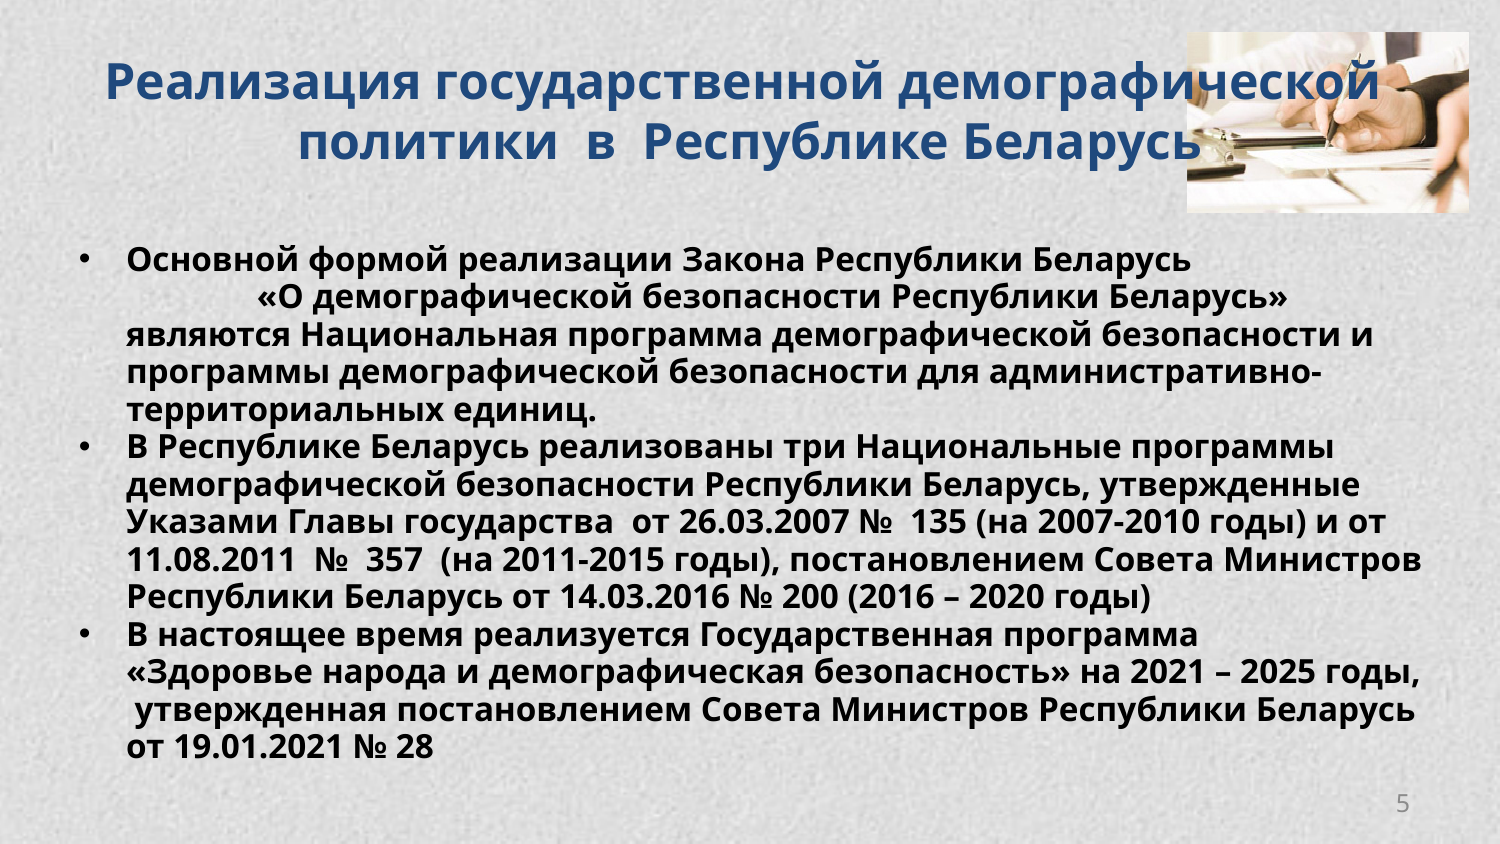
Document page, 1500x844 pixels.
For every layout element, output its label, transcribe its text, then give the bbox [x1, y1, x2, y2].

list Основной формой реализации Закона Республики Беларусь «О демографической безопасности Республики Беларусь» являются Национальная программа демографической безопасности и программы демографической безопасности для административно-территориальных единиц. В Республике Беларусь реализованы три Национальные программы демографической безопасности Республики Беларусь, утвержденные Указами Главы государства от 26.03.2007 № 135 (на 2007-2010 годы) и от 11.08.2011 № 357 (на 2011-2015 годы), постановлением Совета Министров Республики Беларусь от 14.03.2016 № 200 (2016 – 2020 годы) В настоящее время реализуется Государственная программа «Здоровье народа и демографическая безопасность» на 2021 – 2025 годы, утвержденная постановлением Совета Министров Республики Беларусь от 19.01.2021 № 28 [63, 193, 1440, 805]
picture [0, 222, 1500, 844]
picture [1186, 31, 1469, 213]
slide_number 5 [1074, 782, 1425, 827]
title Реализация государственной демографической политики в Республике Беларусь [0, 0, 1500, 222]
